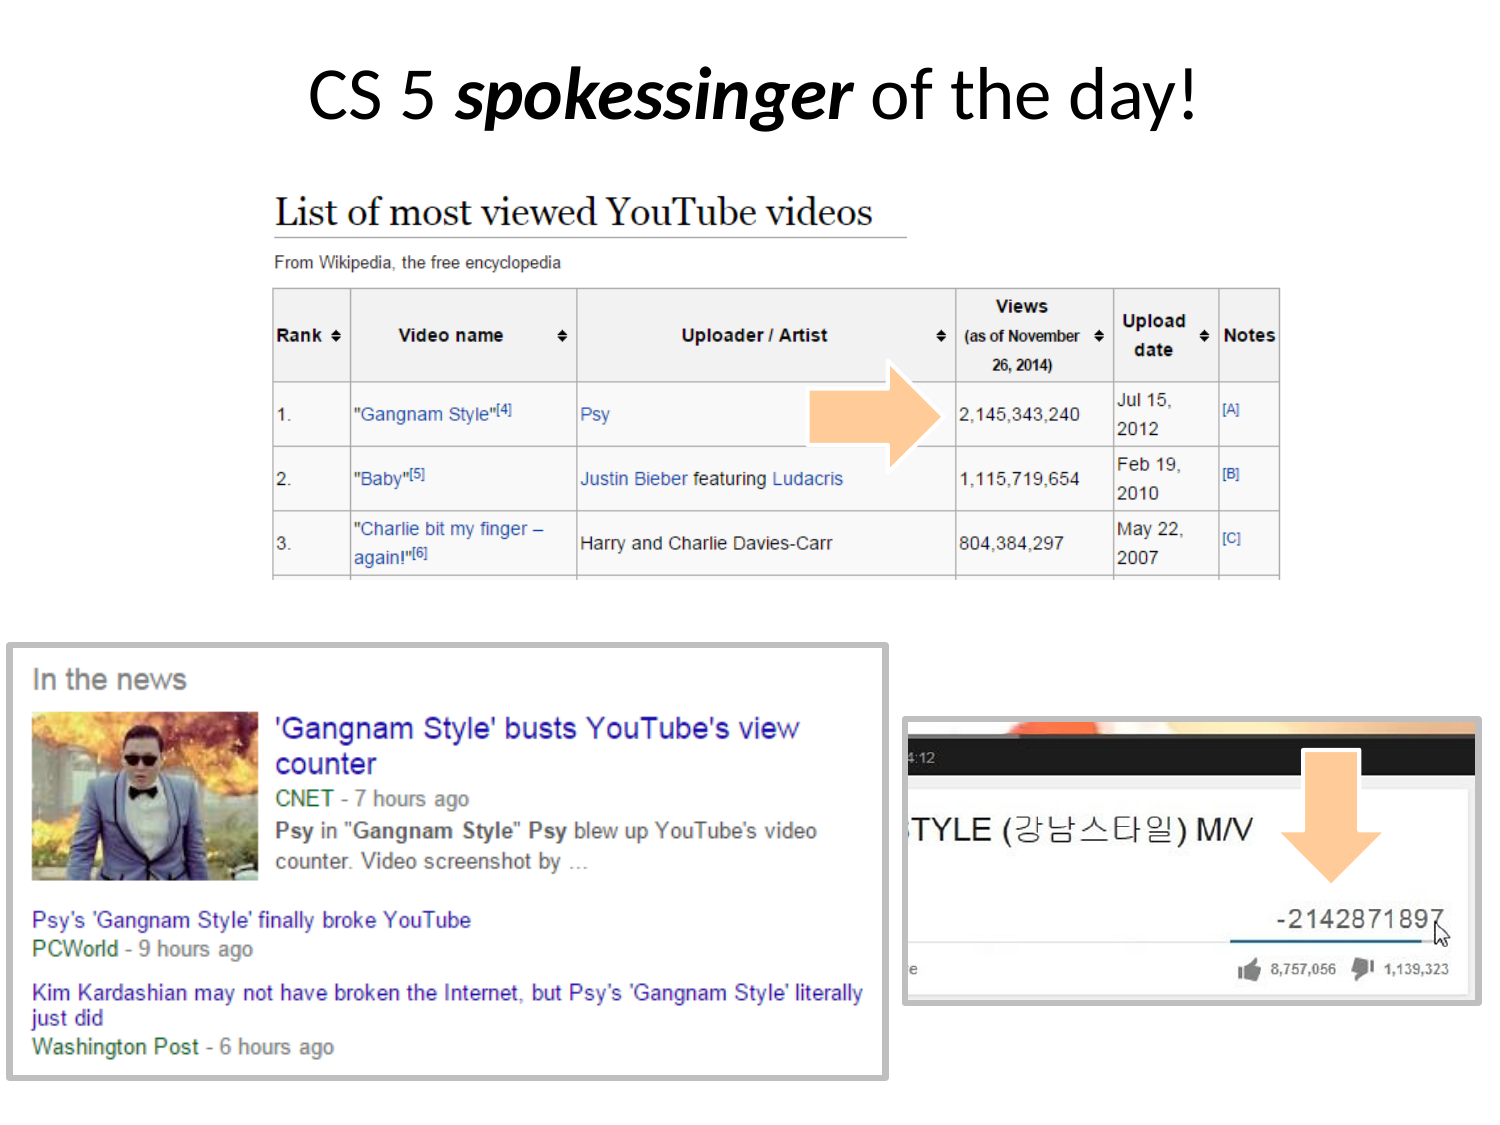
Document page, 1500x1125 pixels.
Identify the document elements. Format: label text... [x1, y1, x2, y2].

picture [12, 648, 883, 1076]
picture [256, 187, 907, 278]
picture [907, 722, 1476, 1001]
picture [254, 279, 1301, 580]
text_box CS 5 spokessinger of the day! [61, 37, 1449, 143]
